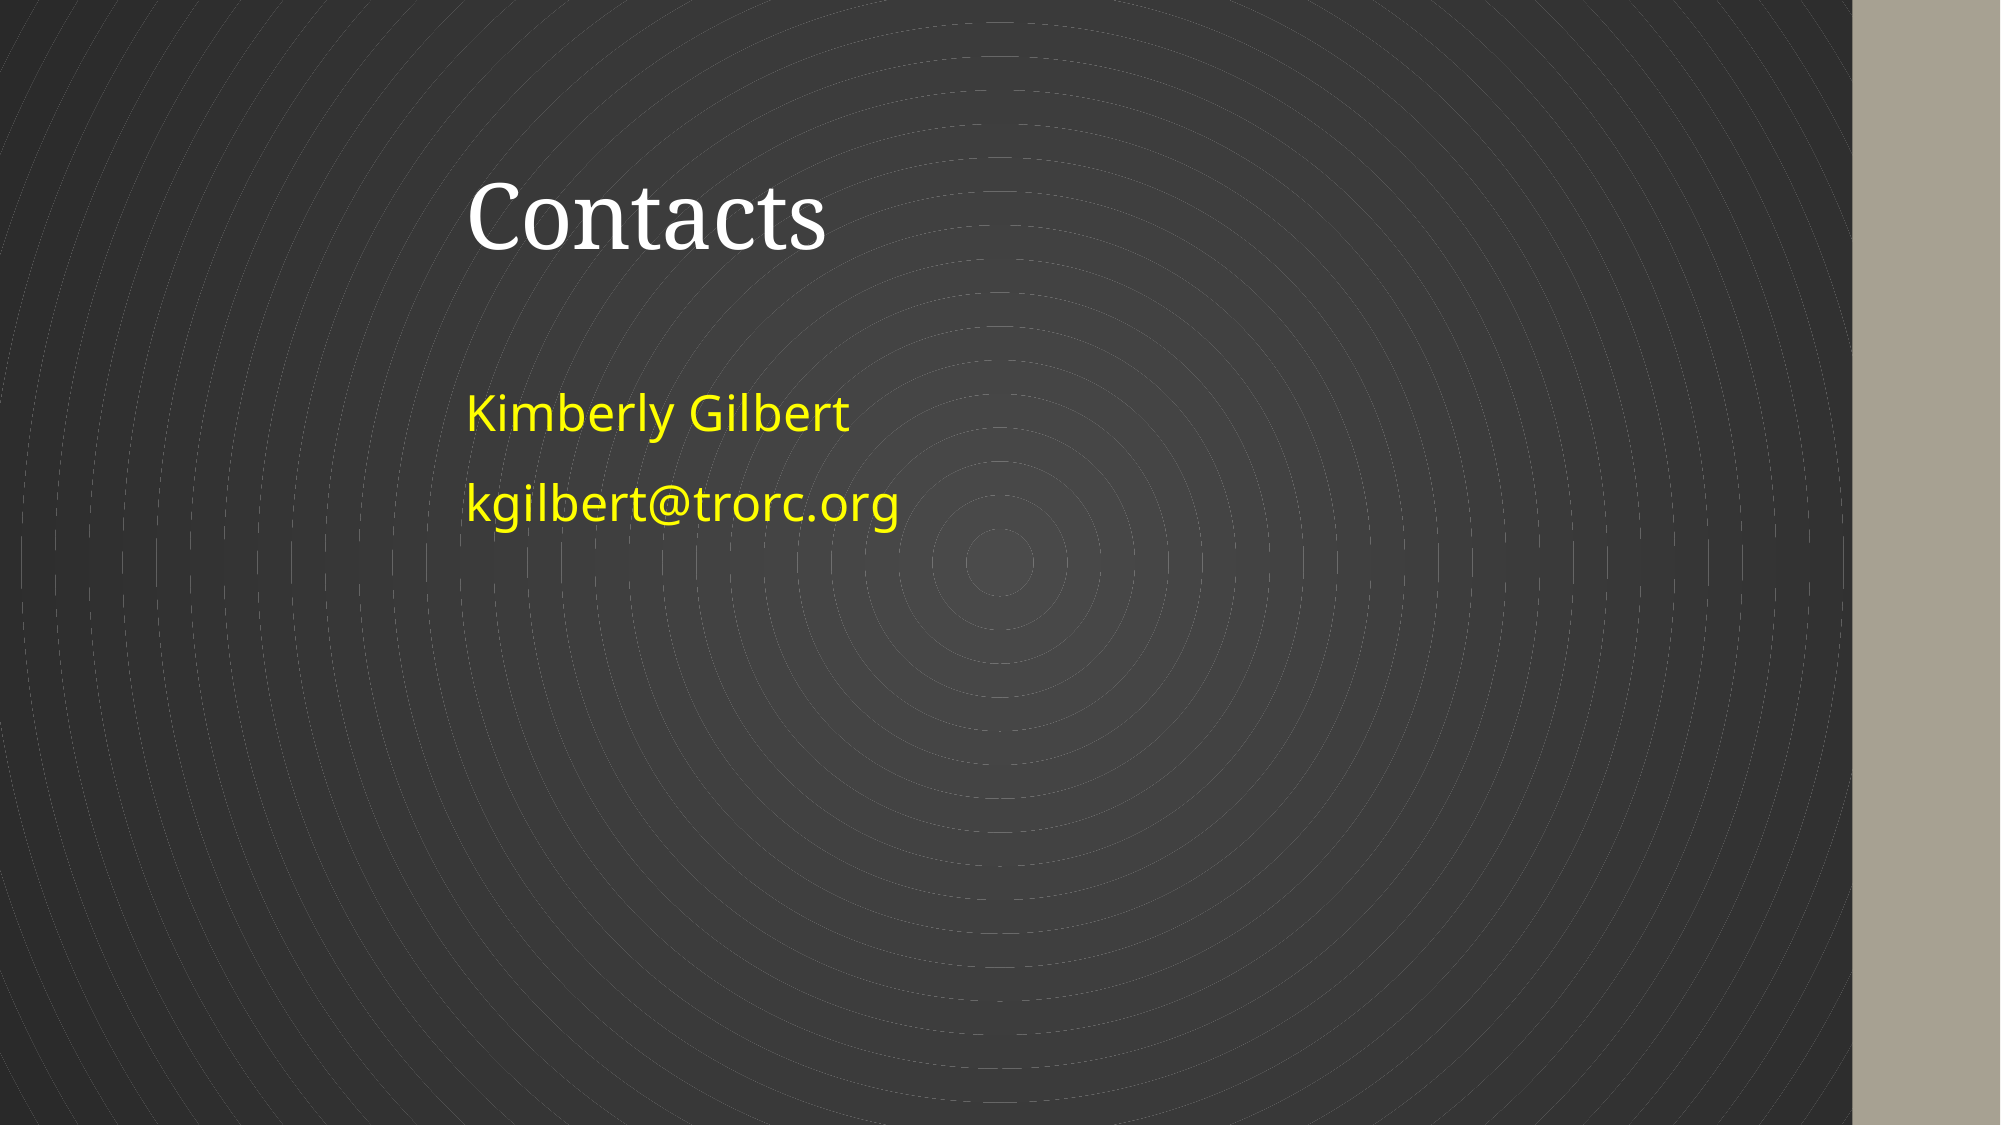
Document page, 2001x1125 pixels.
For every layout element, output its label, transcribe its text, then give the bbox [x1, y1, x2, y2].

list Kimberly Gilbert kgilbert@trorc.org [450, 299, 1617, 1014]
title Contacts [450, 60, 1797, 278]
